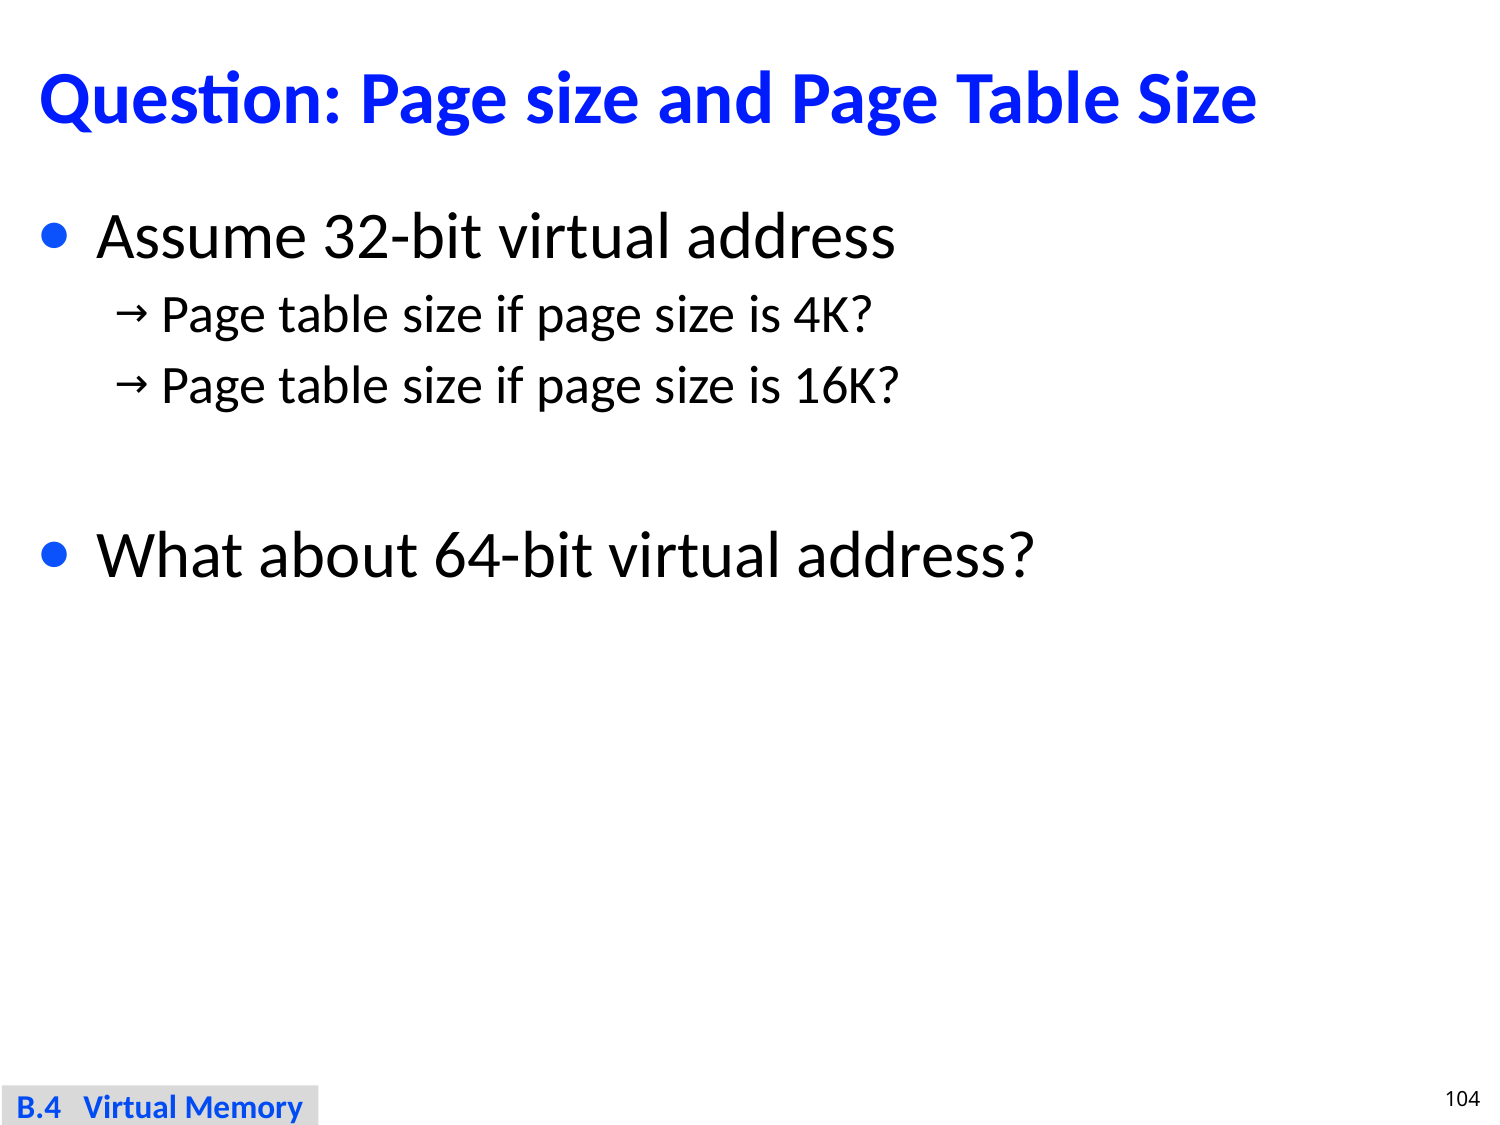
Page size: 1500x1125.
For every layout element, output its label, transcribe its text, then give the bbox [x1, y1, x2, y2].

text_box B.4 Virtual Memory [1, 1085, 319, 1125]
title Question: Page size and Page Table Size [24, 23, 1478, 176]
list Assume 32-bit virtual address Page table size if page size is 4K? Page table size if page size is 16K? What about 64-bit virtual address? [24, 184, 1478, 1077]
slide_number 104 [1425, 1074, 1500, 1125]
